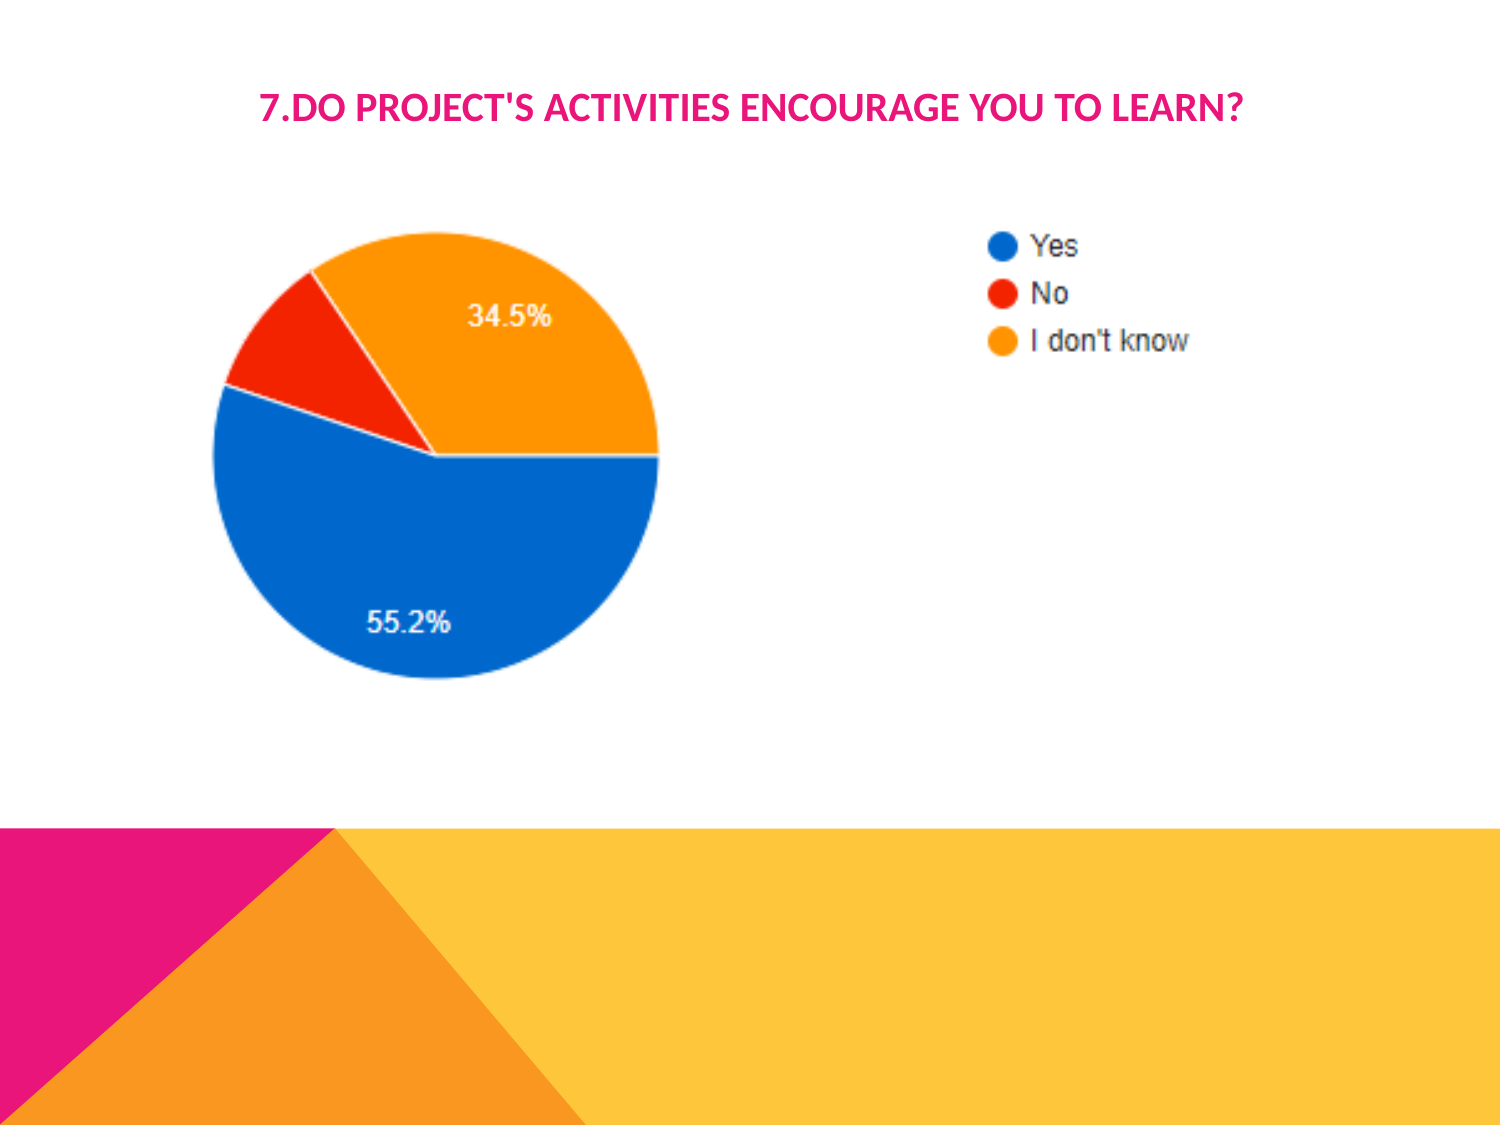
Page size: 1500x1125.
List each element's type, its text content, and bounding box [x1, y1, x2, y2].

picture [153, 190, 1312, 748]
title 7.Do project's activities encourage you to learn? [135, 60, 1369, 150]
